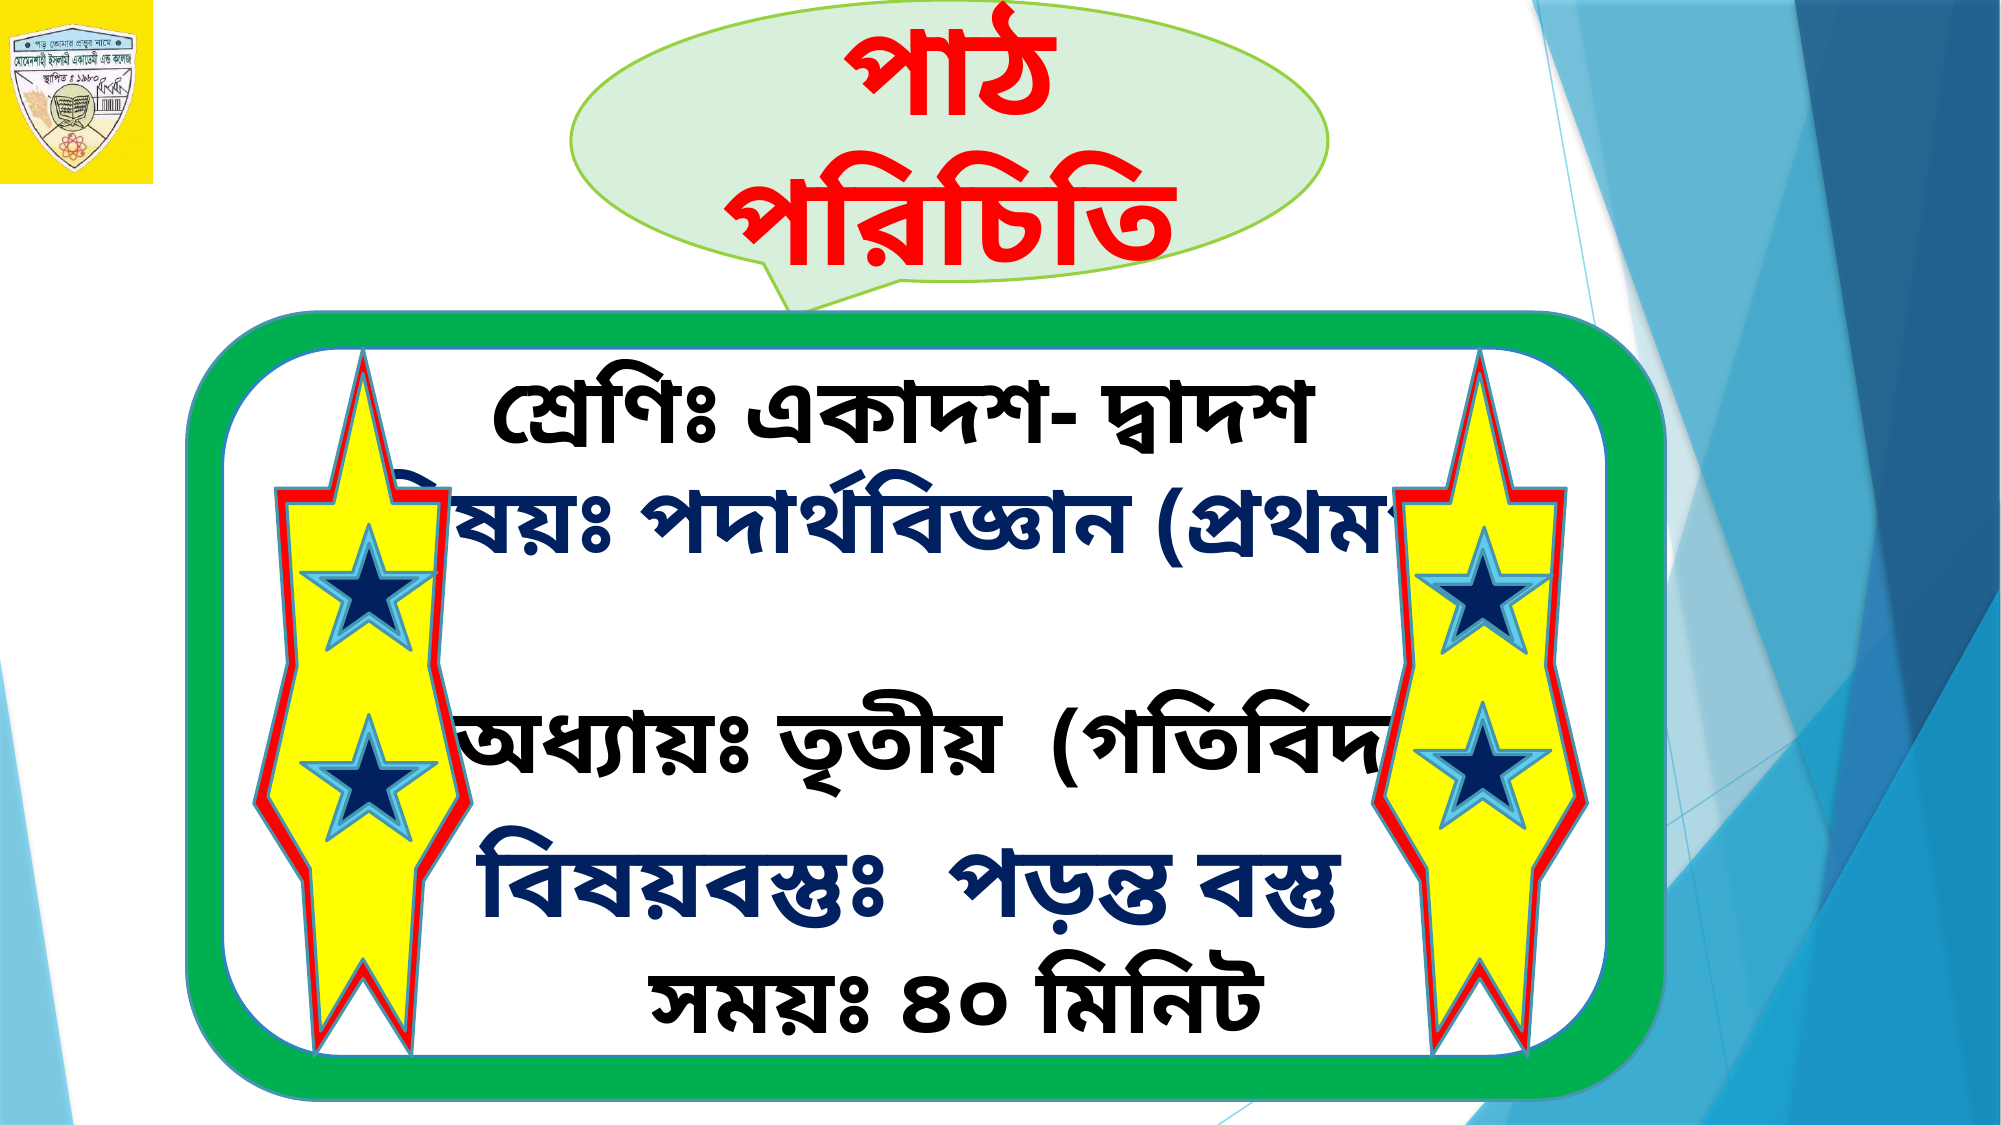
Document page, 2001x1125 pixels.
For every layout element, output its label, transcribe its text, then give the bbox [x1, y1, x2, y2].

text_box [186, 311, 1666, 1101]
text_box পাঠ পরিচিতি [569, 0, 1330, 310]
picture [0, 0, 153, 184]
